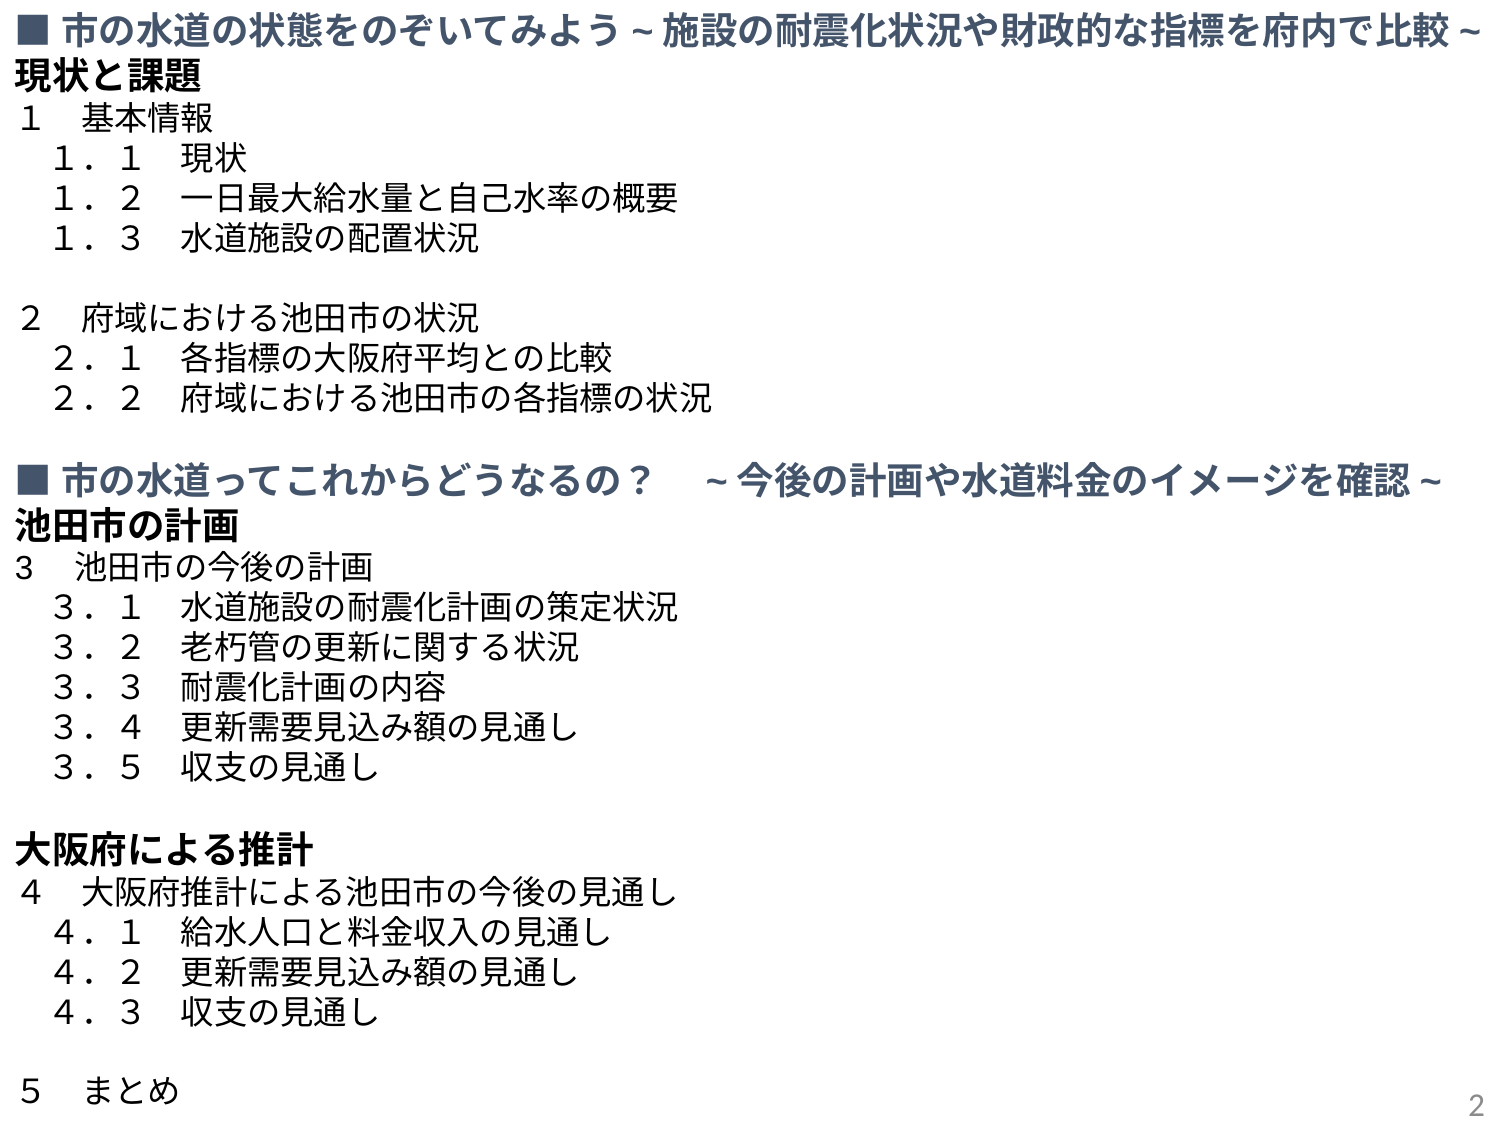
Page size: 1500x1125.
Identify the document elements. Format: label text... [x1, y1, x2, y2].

text_box ■市の水道の状態をのぞいてみよう~施設の耐震化状況や財政的な指標を府内で比較~ 現状と課題 １ 基本情報 １．１ 現状 １．２ 一日最大給水量と自己水率の概要 １．３ 水道施設の配置状況 ２ 府域における池田市の状況 ２．１ 各指標の大阪府平均との比較 ２．２ 府域における池田市の各指標の状況 ■市の水道ってこれからどうなるの？ ~今後の計画や水道料金のイメージを確認~ 池田市の計画 3 池田市の今後の計画 ３．１ 水道施設の耐震化計画の策定状況 ３．２ 老朽管の更新に関する状況 ３．３ 耐震化計画の内容 ３．４ 更新需要見込み額の見通し ３．５ 収支の見通し 大阪府による推計 ４ 大阪府推計による池田市の今後の見通し ４．１ 給水人口と料金収入の見通し ４．２ 更新需要見込み額の見通し ４．３ 収支の見通し ５ まとめ [0, 0, 1500, 1125]
slide_number 2 [1162, 1072, 1500, 1125]
